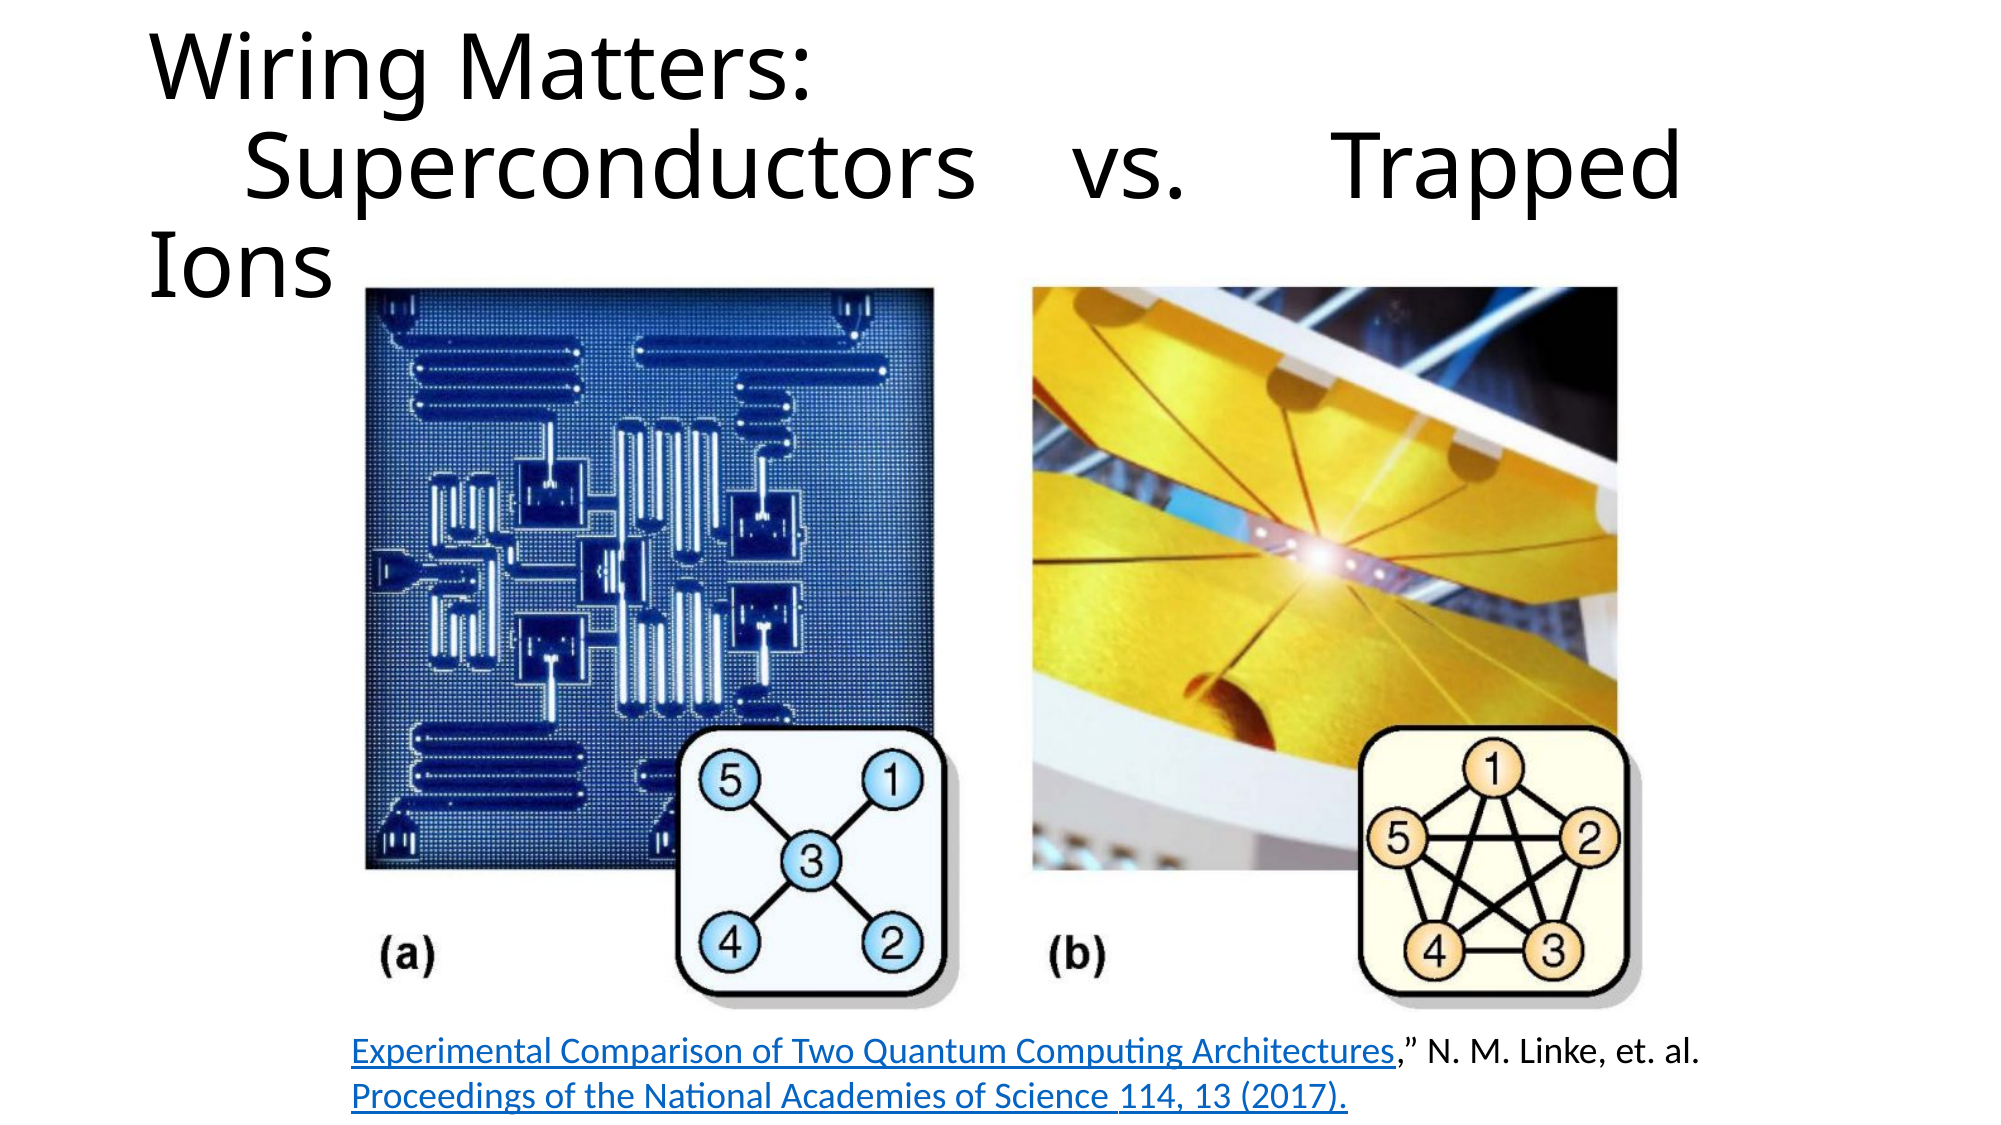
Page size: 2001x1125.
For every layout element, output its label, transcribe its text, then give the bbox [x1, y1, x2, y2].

picture [351, 277, 1645, 1013]
text_box Experimental Comparison of Two Quantum Computing Architectures,” N. M. Linke, et. al. Proceedings of the National Academies of Science 114, 13 (2017). [336, 1018, 1799, 1124]
title Wiring Matters: Superconductors vs. Trapped Ions [133, 59, 1863, 278]
